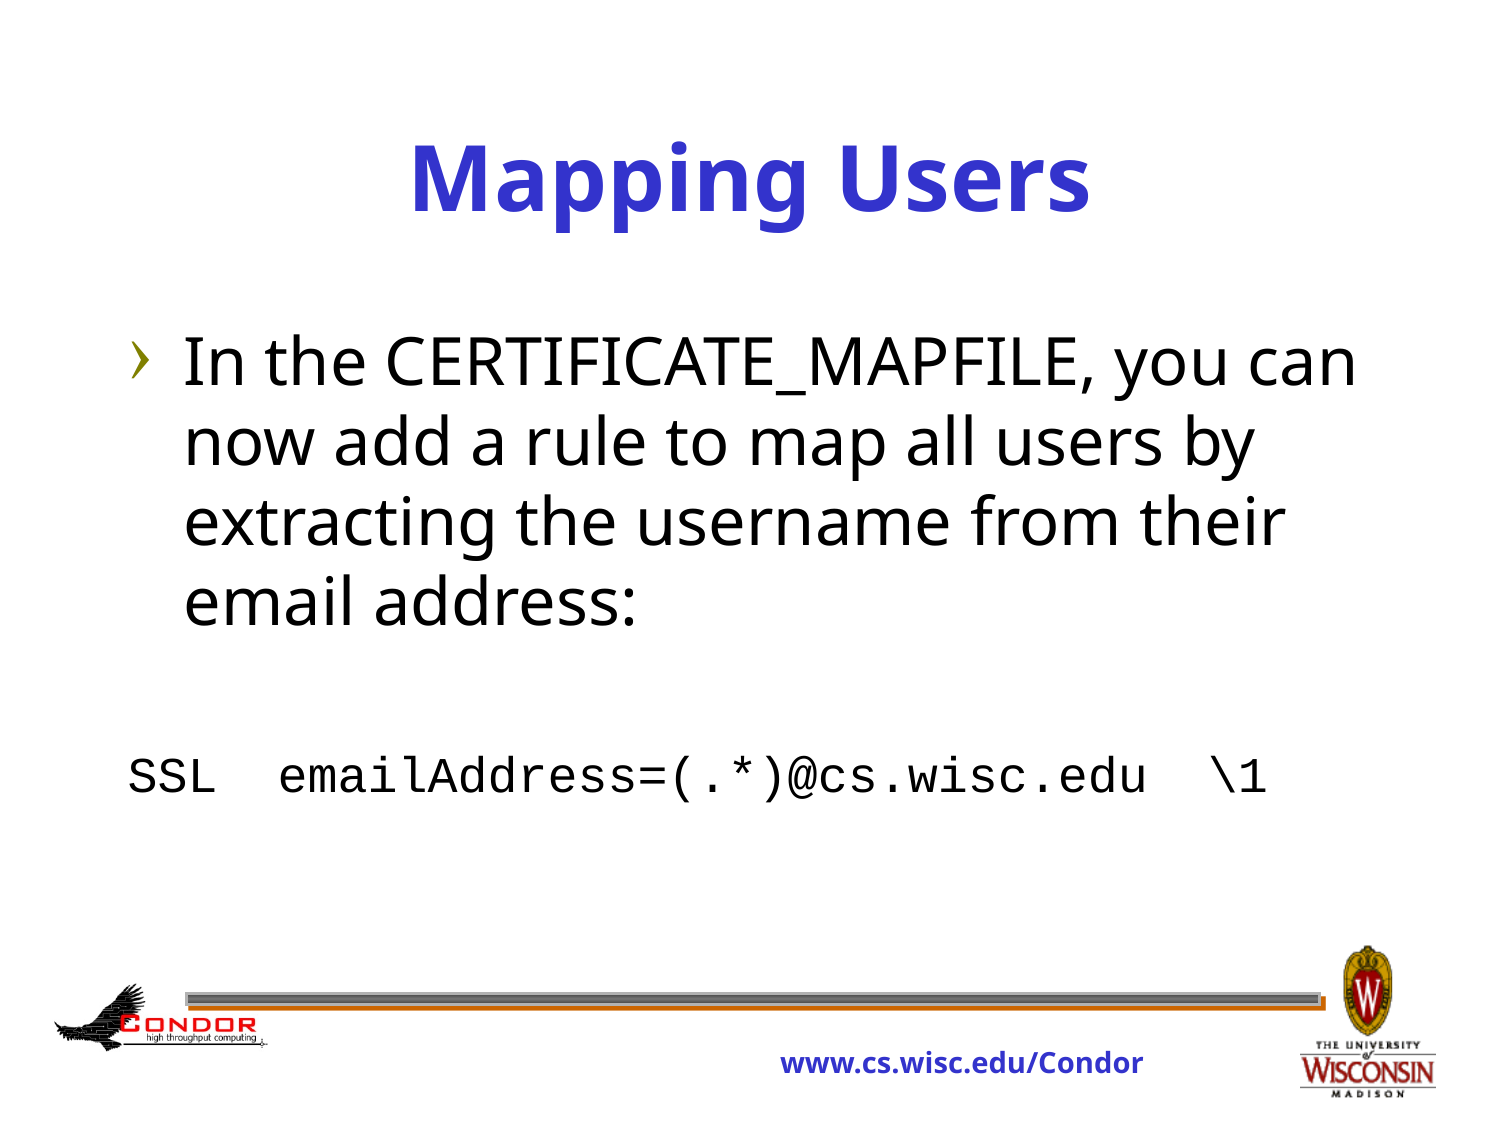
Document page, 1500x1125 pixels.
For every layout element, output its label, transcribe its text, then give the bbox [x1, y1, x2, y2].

list In the CERTIFICATE_MAPFILE, you can now add a rule to map all users by extracting the username from their email address: SSL emailAddress=(.*)@cs.wisc.edu \1 [112, 311, 1388, 925]
title Mapping Users [112, 99, 1388, 250]
picture [50, 980, 268, 1054]
picture [1300, 944, 1436, 1101]
